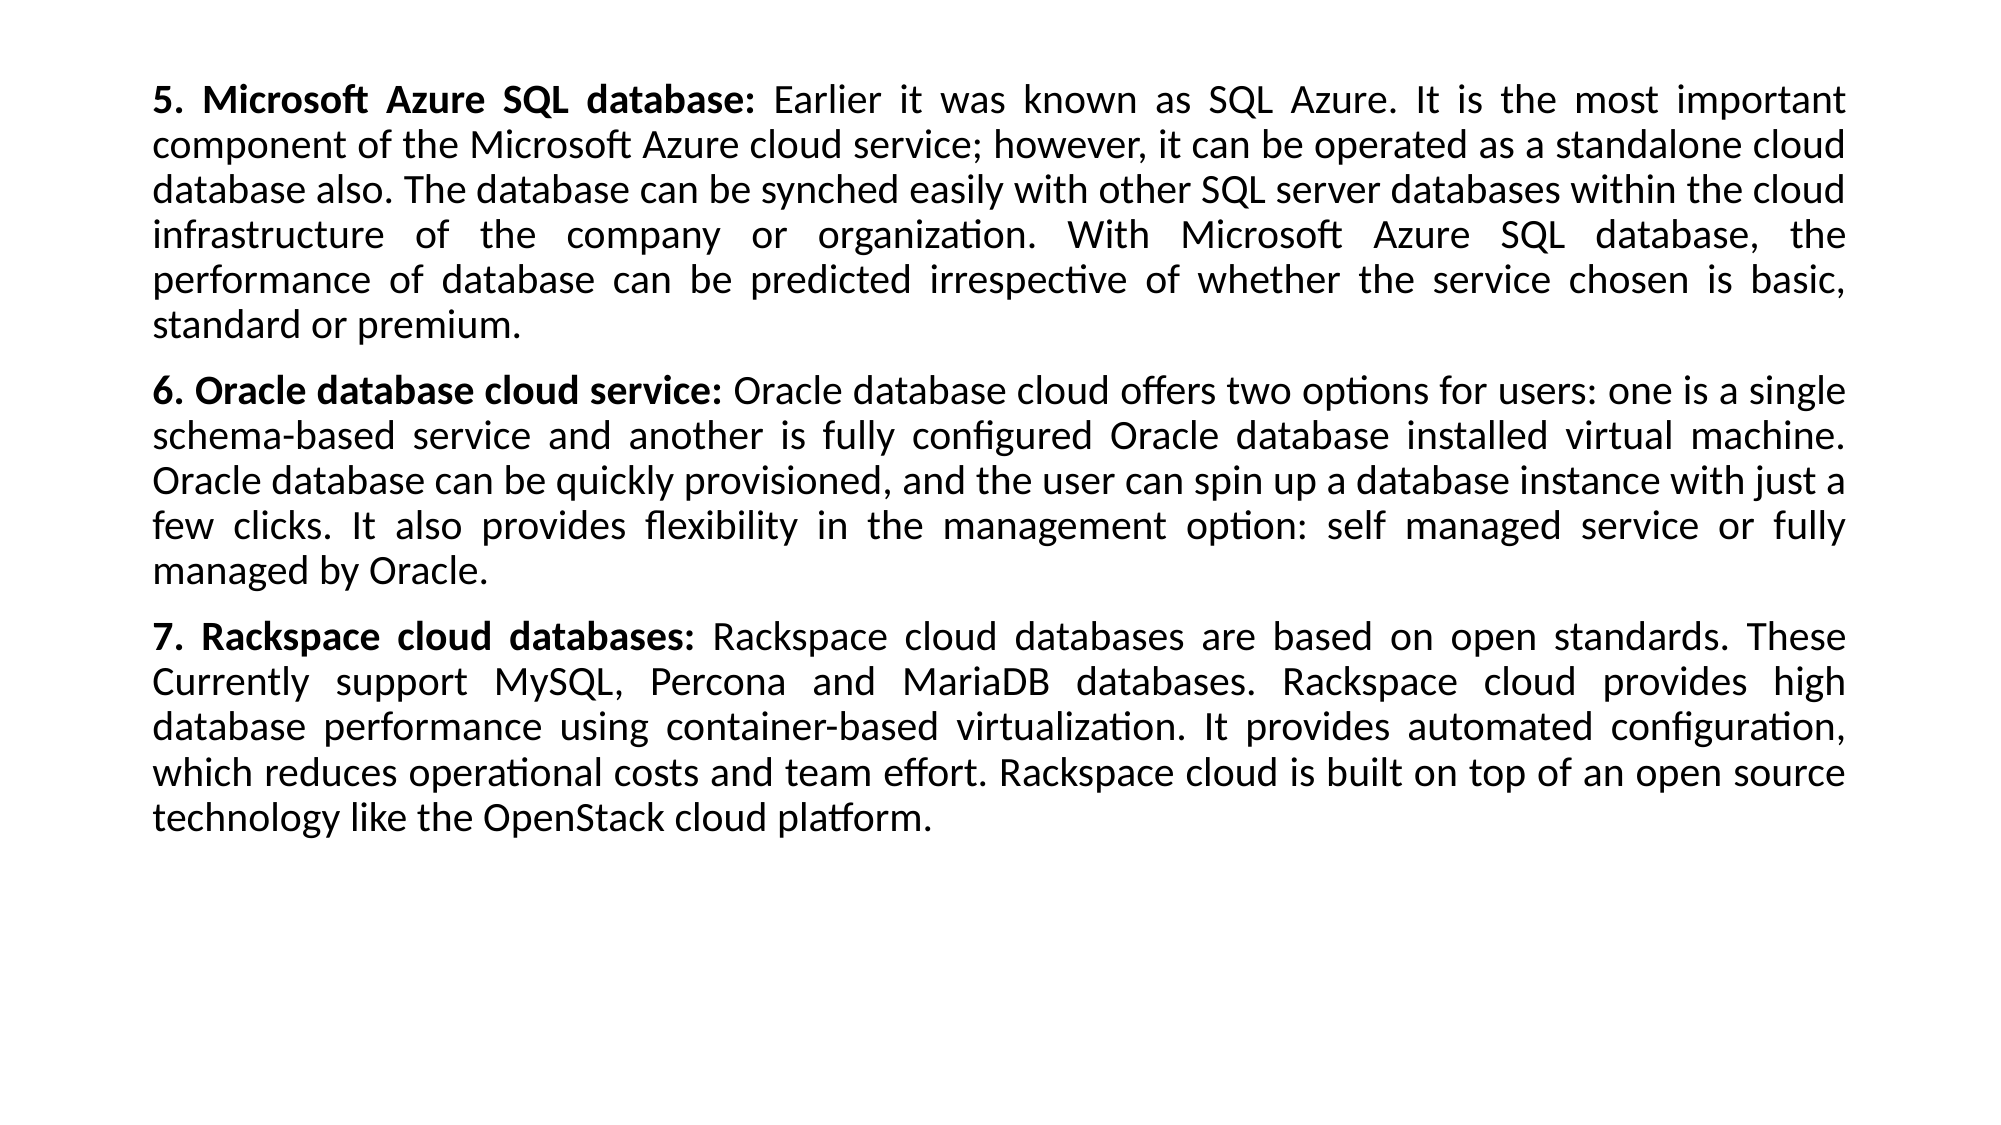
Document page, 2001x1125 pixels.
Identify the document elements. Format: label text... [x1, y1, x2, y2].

list 5. Microsoft Azure SQL database: Earlier it was known as SQL Azure. It is the most important component of the Microsoft Azure cloud service; however, it can be operated as a standalone cloud database also. The database can be synched easily with other SQL server databases within the cloud infrastructure of the company or organization. With Microsoft Azure SQL database, the performance of database can be predicted irrespective of whether the service chosen is basic, standard or premium. 6. Oracle database cloud service: Oracle database cloud offers two options for users: one is a single schema-based service and another is fully configured Oracle database installed virtual machine. Oracle database can be quickly provisioned, and the user can spin up a database instance with just a few clicks. It also provides flexibility in the management option: self managed service or fully managed by Oracle. 7. Rackspace cloud databases: Rackspace cloud databases are based on open standards. These Currently support MySQL, Percona and MariaDB databases. Rackspace cloud provides high database performance using container-based virtualization. It provides automated configuration, which reduces operational costs and team effort. Rackspace cloud is built on top of an open source technology like the OpenStack cloud platform. [137, 69, 1863, 1014]
